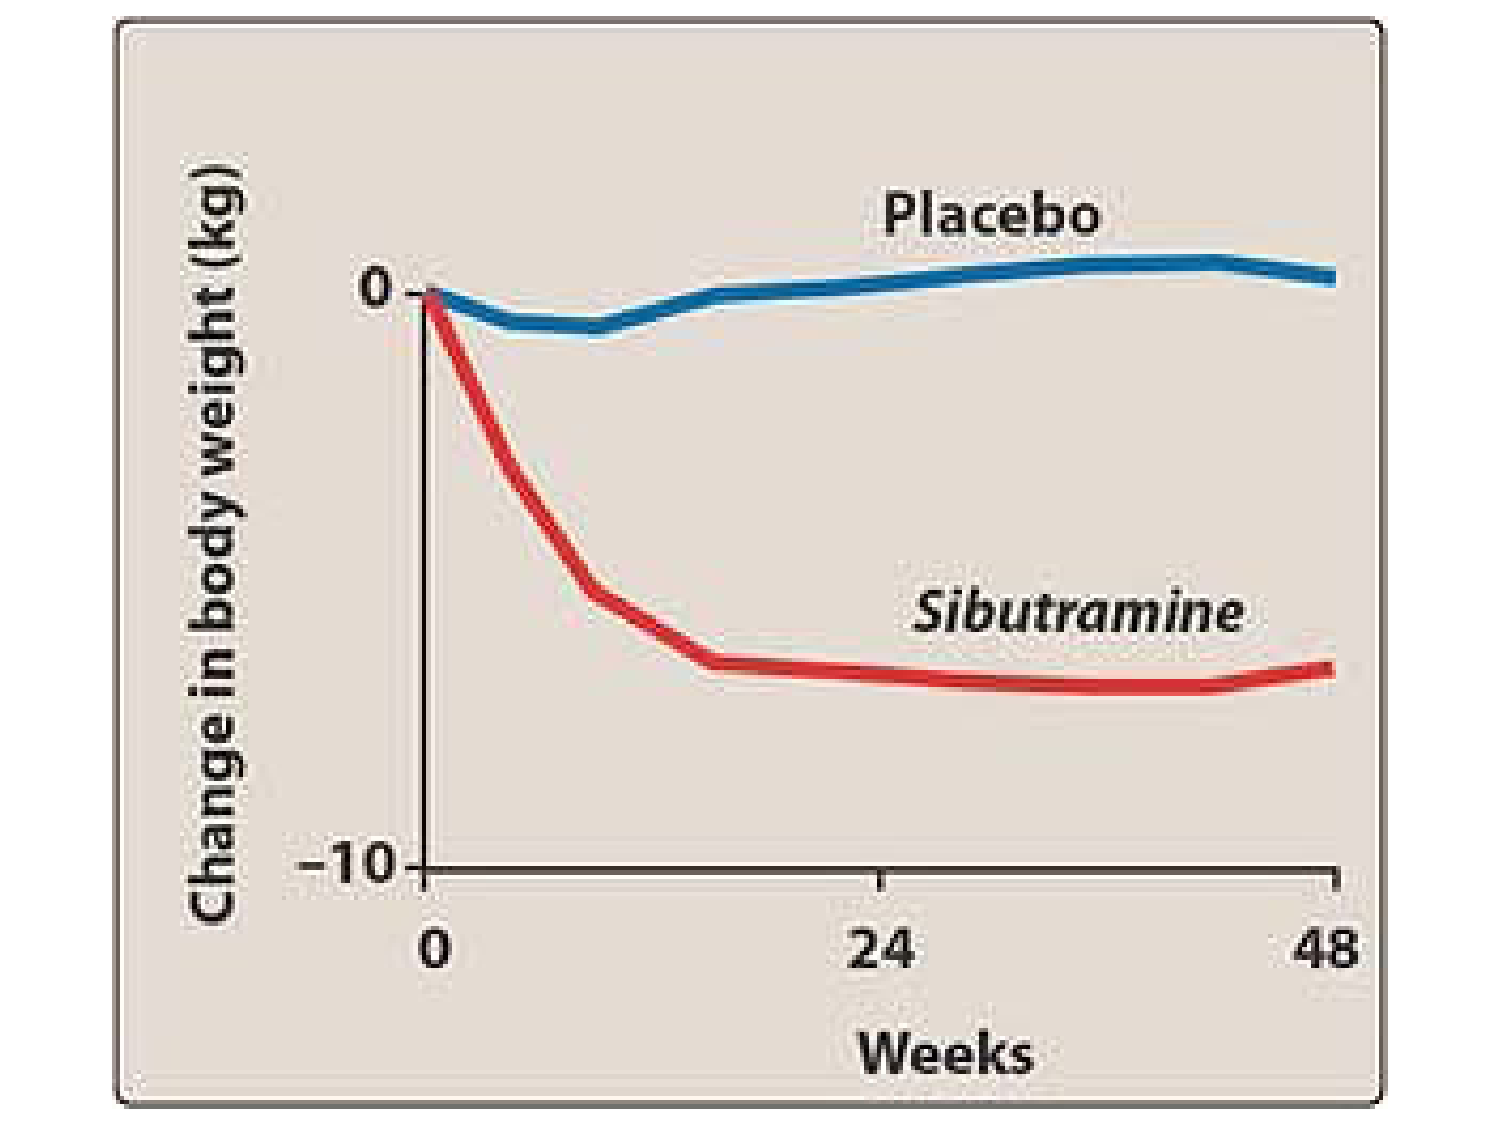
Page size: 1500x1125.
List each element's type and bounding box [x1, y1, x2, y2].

picture [112, 16, 1388, 1109]
